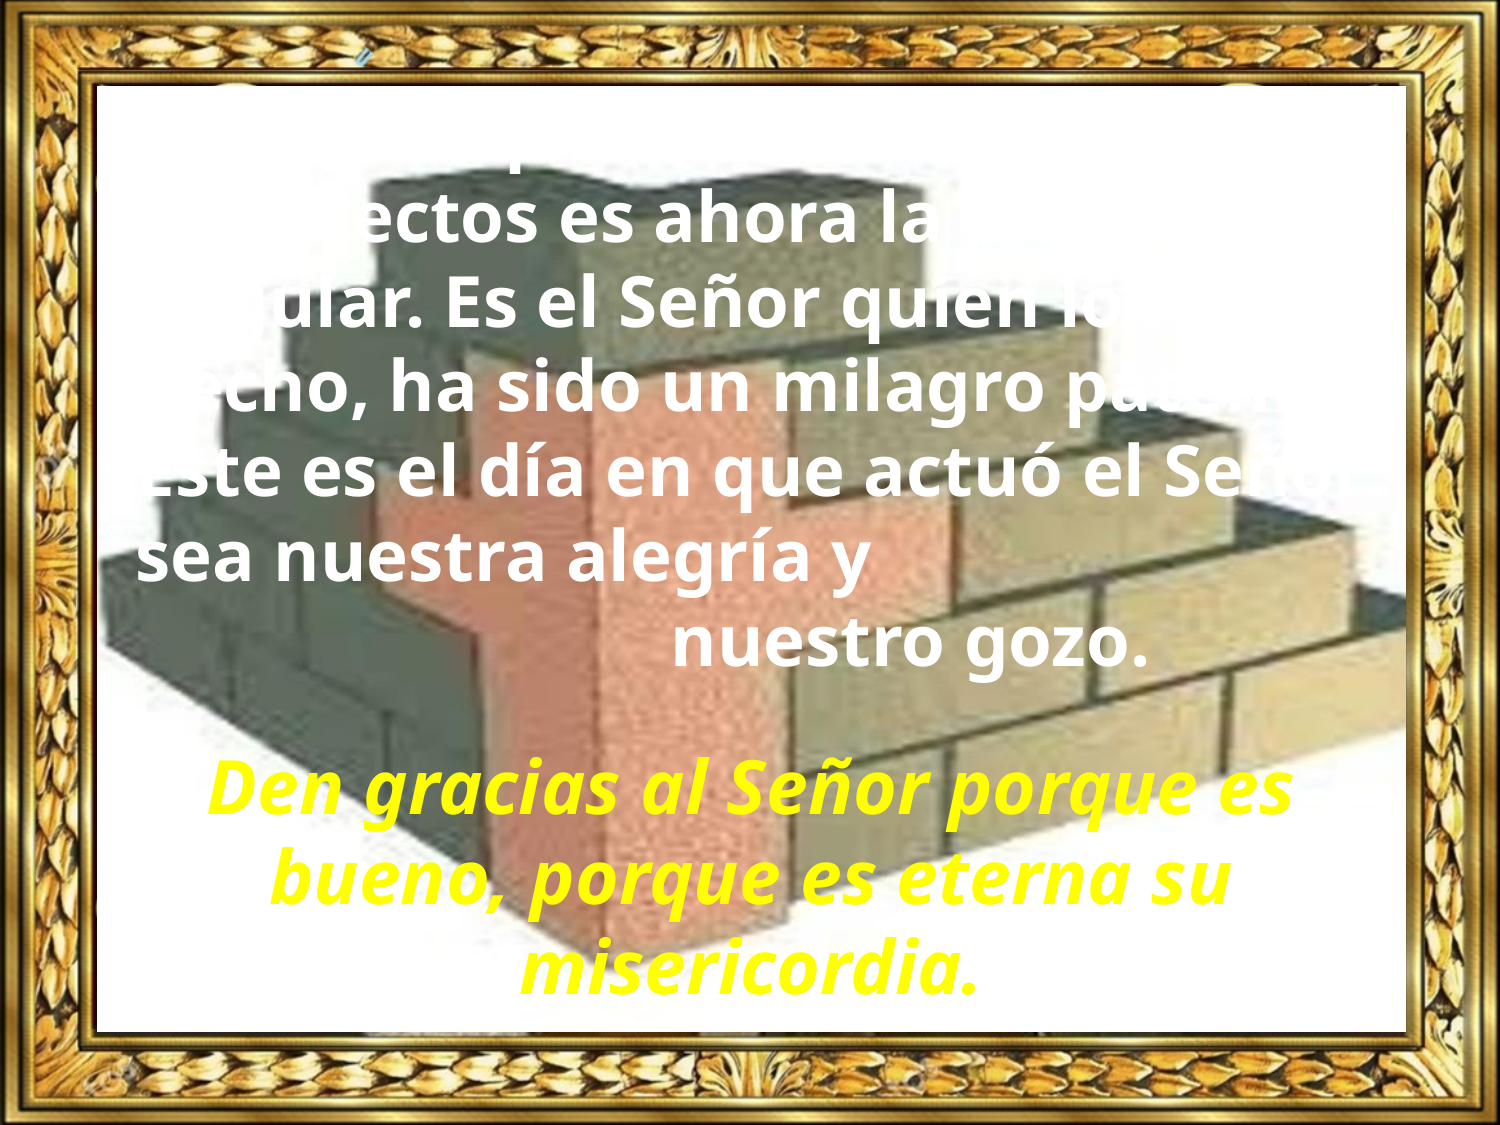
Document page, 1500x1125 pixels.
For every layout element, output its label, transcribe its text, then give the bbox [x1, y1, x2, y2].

text_box La piedra que desecharon los arquitectos es ahora la piedra angular. Es el Señor quien lo ha hecho, ha sido un milagro patente. Éste es el día en que actuó el Señor: sea nuestra alegría y nuestro gozo. [120, 78, 1421, 689]
picture [0, 0, 1500, 1125]
